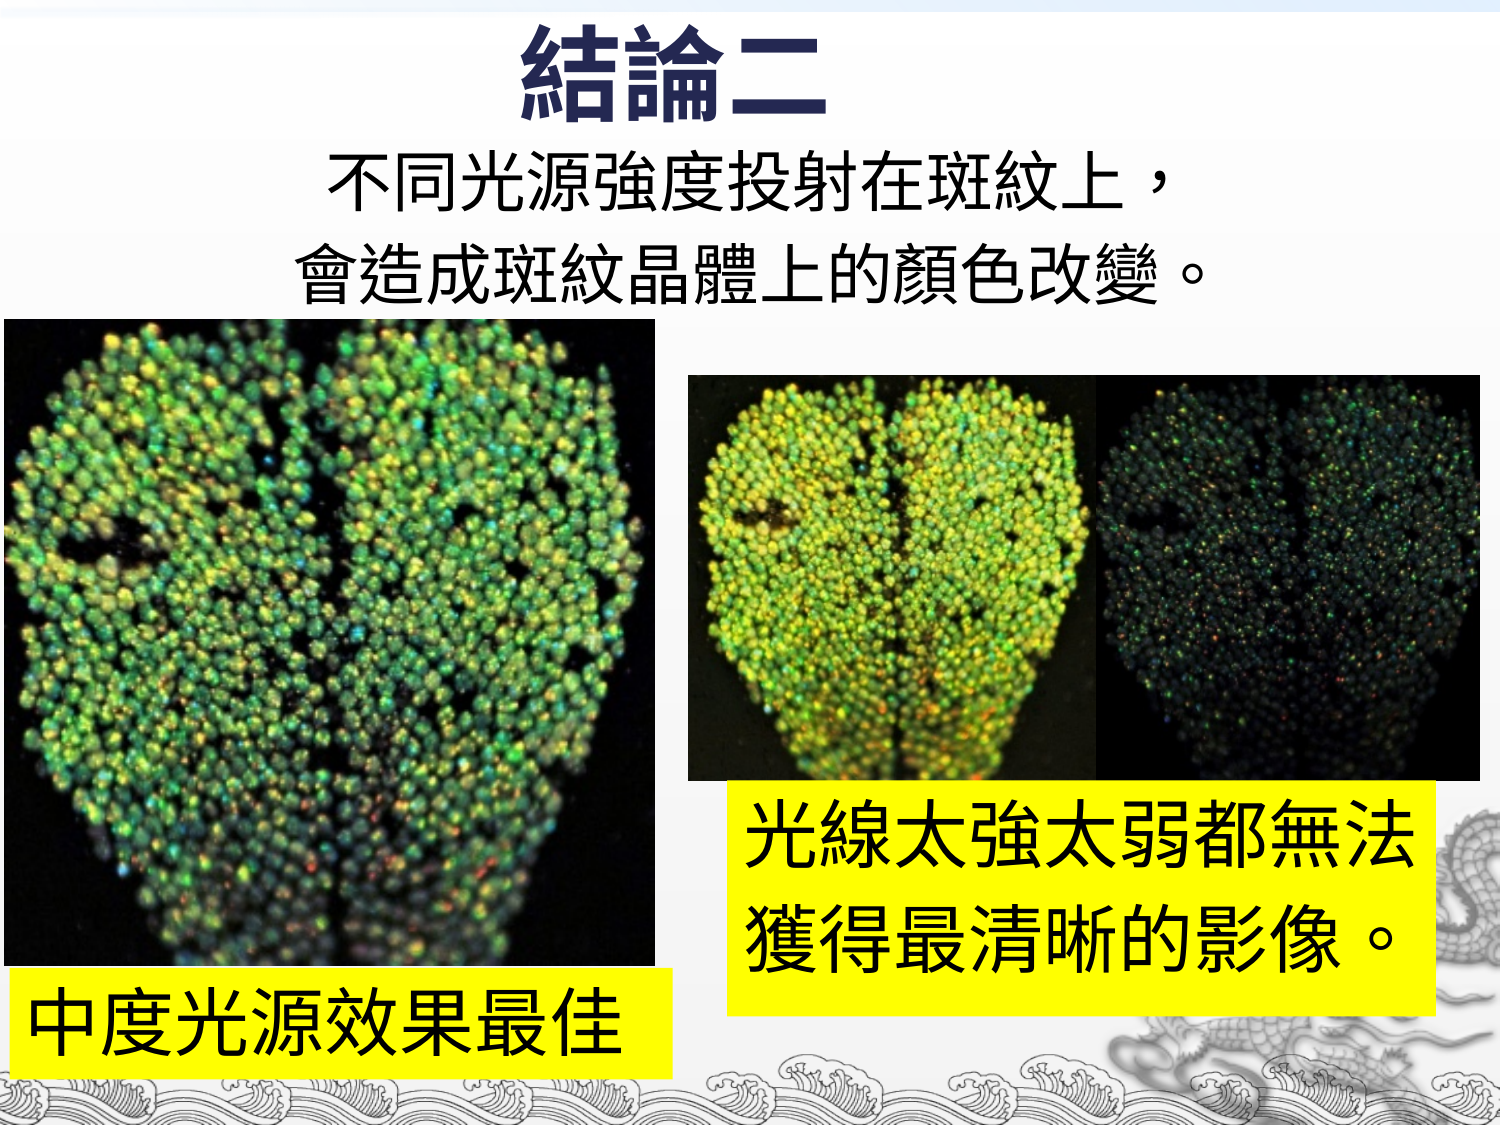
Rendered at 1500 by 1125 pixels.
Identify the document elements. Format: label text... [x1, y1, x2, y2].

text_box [688, 375, 1480, 1017]
title 結論二 [0, 0, 1351, 167]
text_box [4, 319, 674, 1080]
list 不同光源強度投射在斑紋上， 會造成斑紋晶體上的顏色改變。 [88, 132, 1431, 310]
